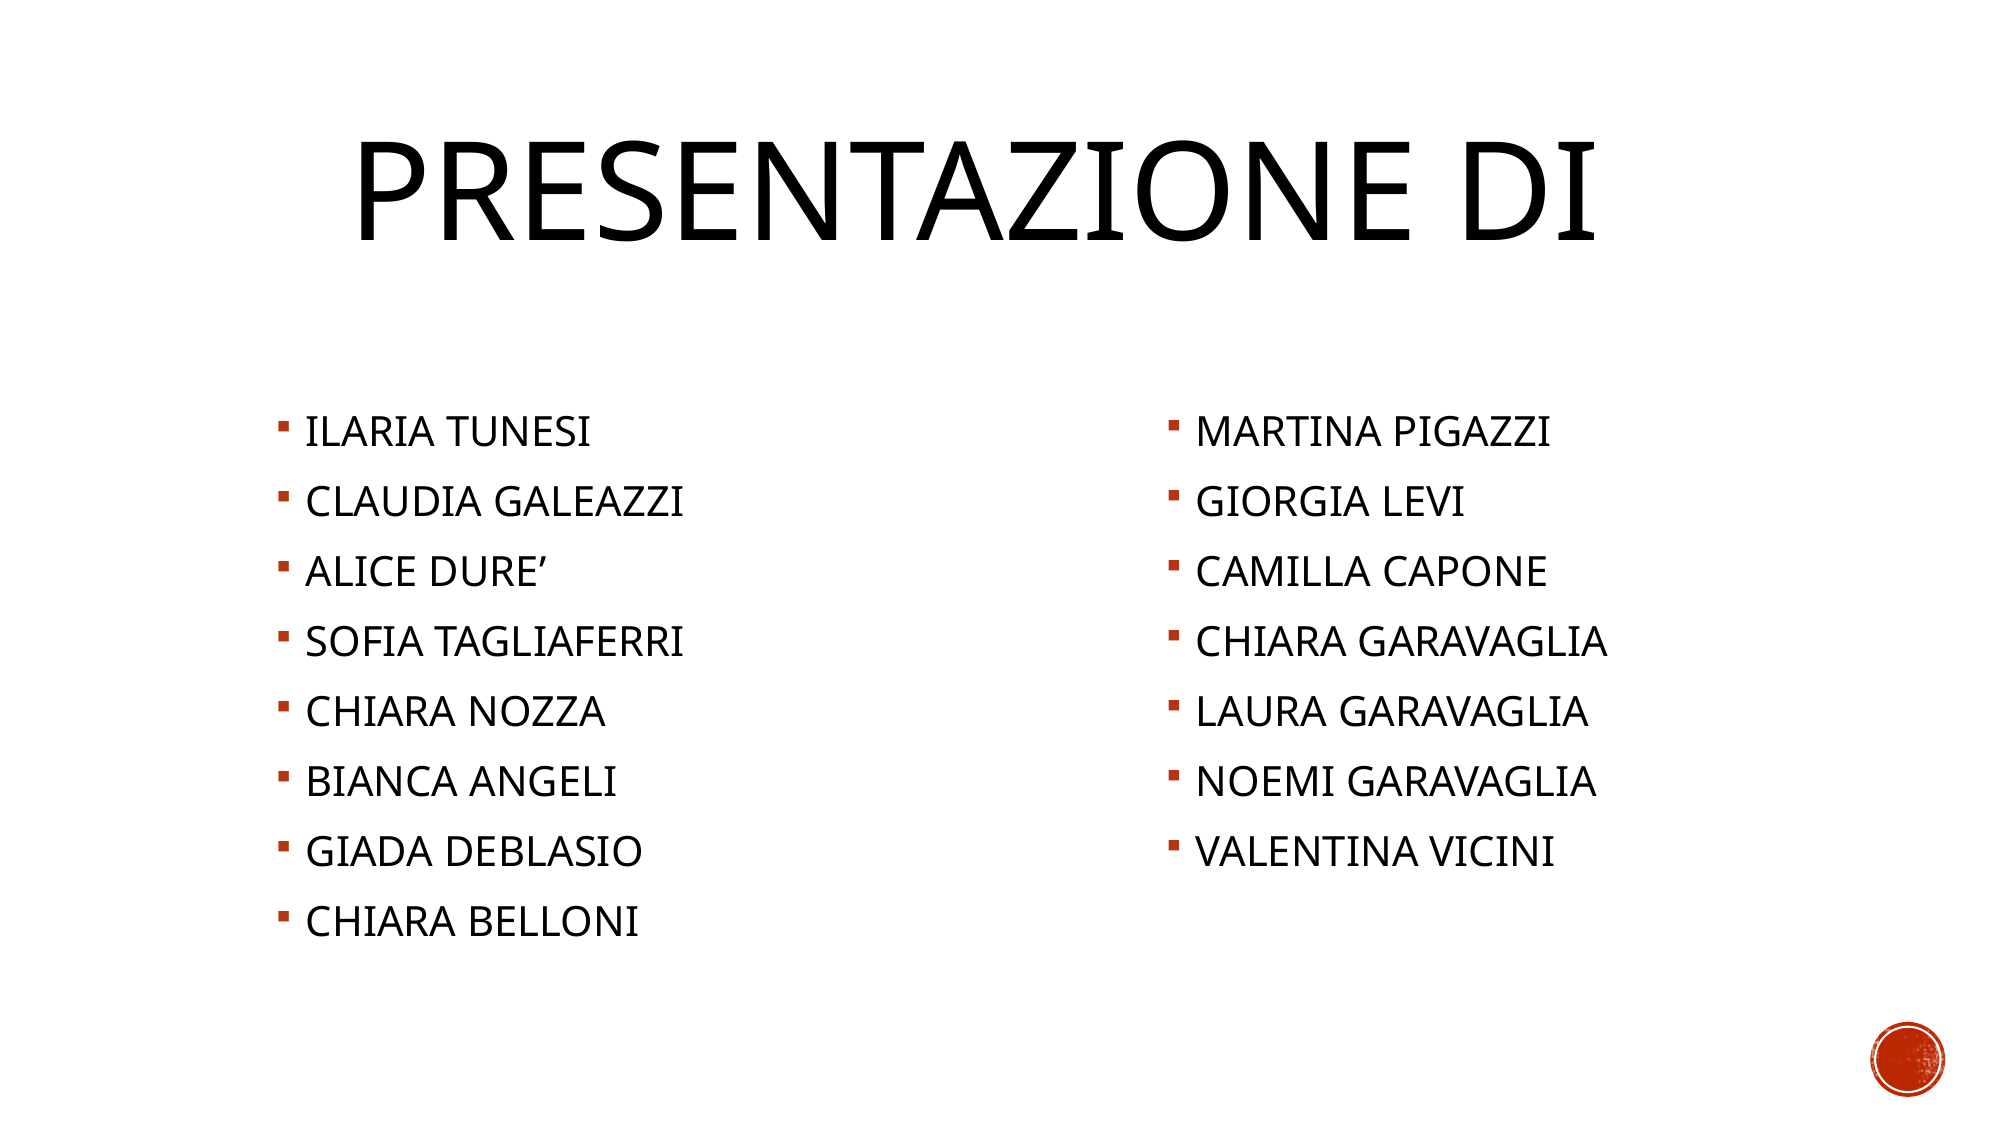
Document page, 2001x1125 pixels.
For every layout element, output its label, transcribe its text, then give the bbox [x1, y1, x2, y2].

list ILARIA TUNESI CLAUDIA GALEAZZI ALICE DURE’ SOFIA TAGLIAFERRI CHIARA NOZZA BIANCA ANGELI GIADA DEBLASIO CHIARA BELLONI [260, 328, 975, 981]
list MARTINA PIGAZZI GIORGIA LEVI CAMILLA CAPONE CHIARA GARAVAGLIA LAURA GARAVAGLIA NOEMI GARAVAGLIA VALENTINA VICINI [1150, 327, 1824, 982]
title PRESENTAZIONE DI [149, 64, 1800, 329]
